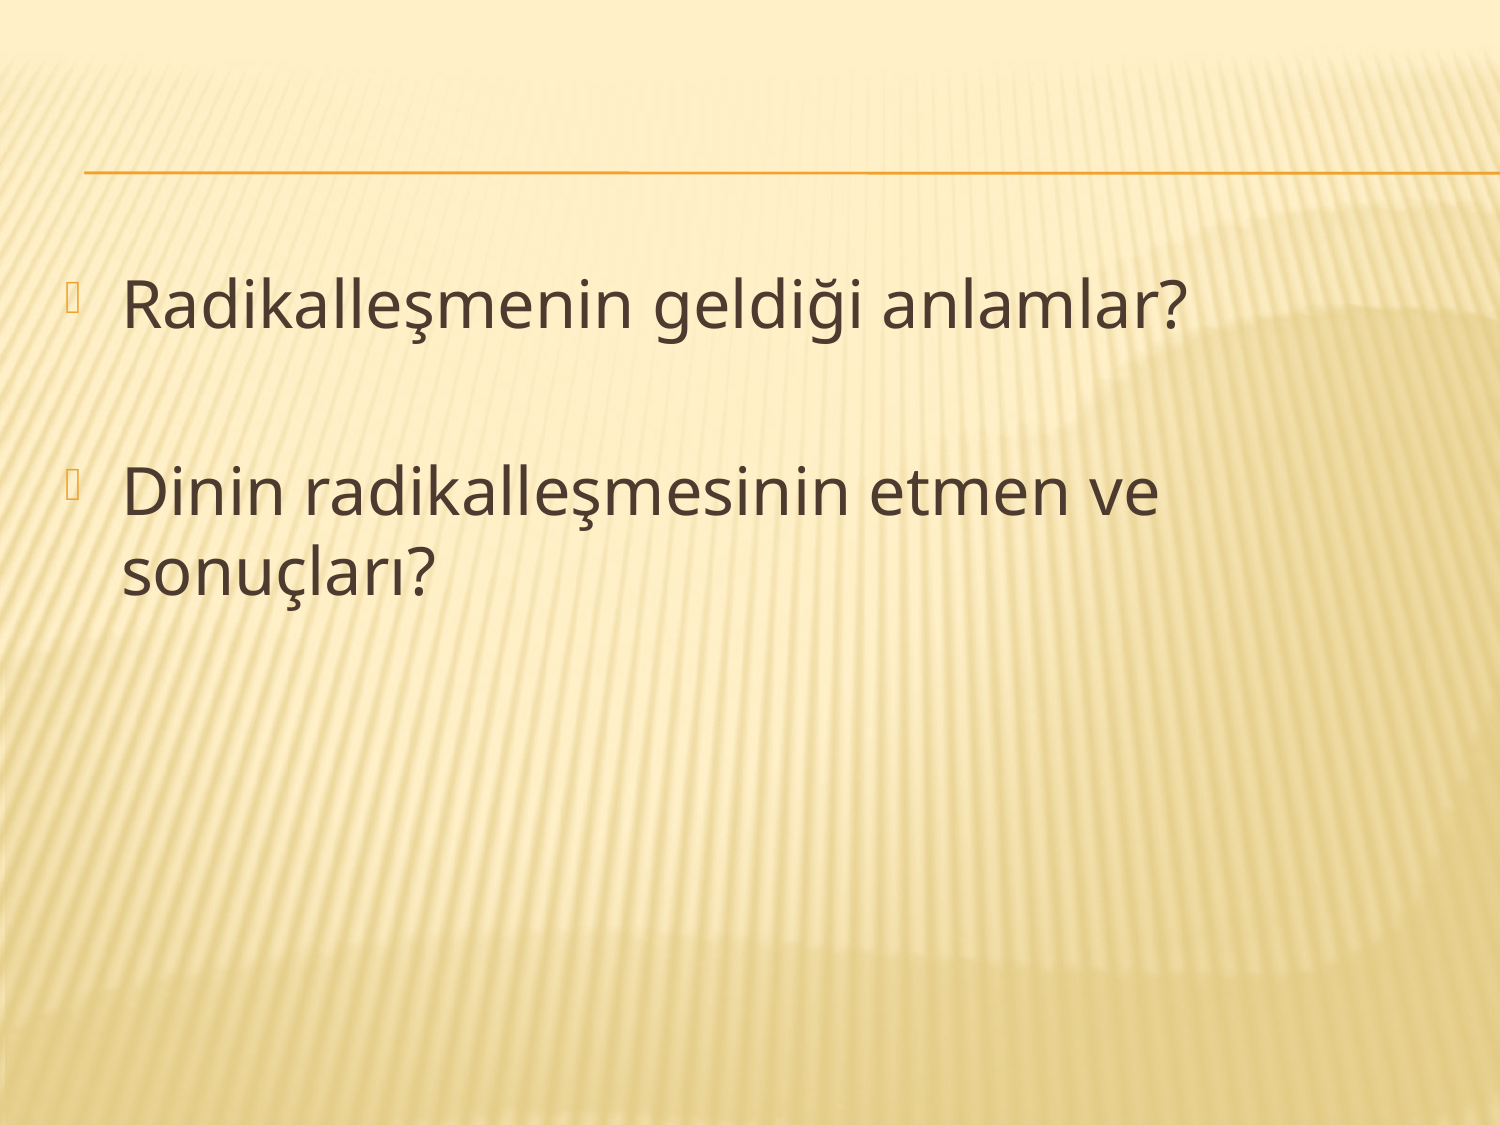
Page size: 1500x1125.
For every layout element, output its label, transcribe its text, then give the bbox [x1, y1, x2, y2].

list Radikalleşmenin geldiği anlamlar? Dinin radikalleşmesinin etmen ve sonuçları? [50, 254, 1475, 998]
